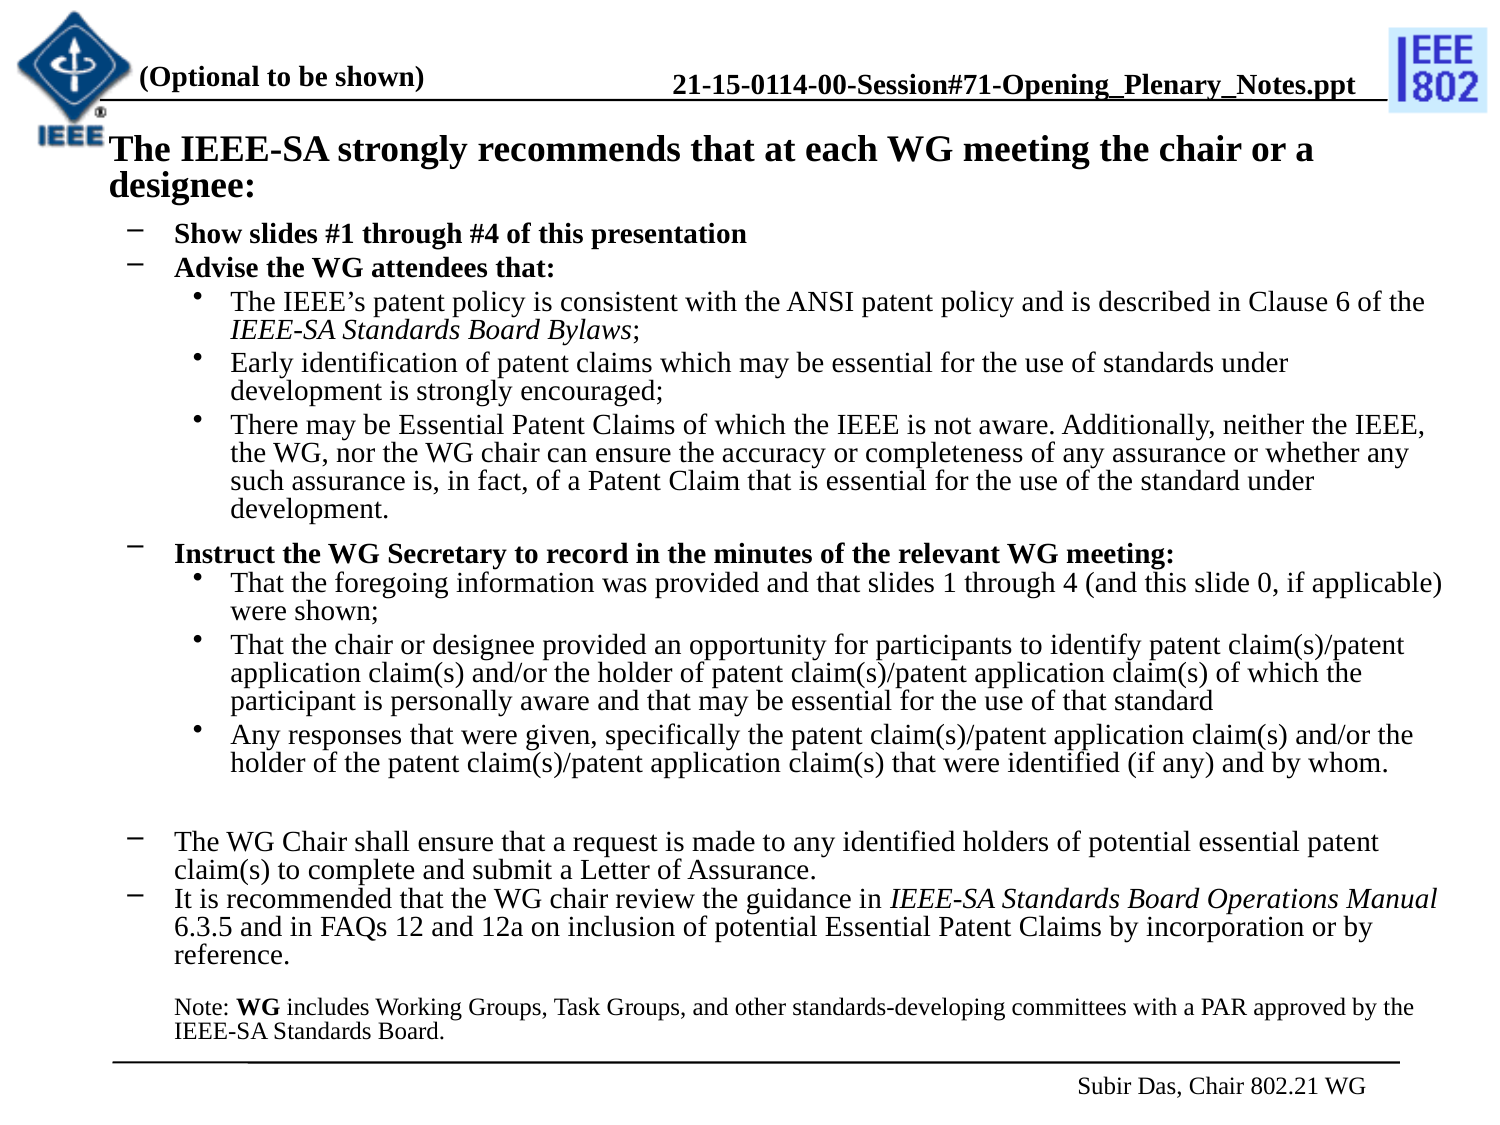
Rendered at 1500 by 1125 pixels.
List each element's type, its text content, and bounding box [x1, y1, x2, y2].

text_box [62, 162, 1450, 1063]
picture [12, 9, 112, 150]
picture [1388, 9, 1499, 138]
text_box Subir Das, Chair 802.21 WG [1050, 1062, 1412, 1106]
text_box [112, 0, 1388, 138]
text_box (Optional to be shown) [124, 49, 440, 100]
list The IEEE-SA strongly recommends that at each WG meeting the chair or a designee: Show slides #1 through #4 of this presentation Advise the WG attendees that: The IEEE’s patent policy is consistent with the ANSI patent policy and is described in Clause 6 of the IEEE-SA Standards Board Bylaws; Early identification of patent claims which may be essential for the use of standards under development is strongly encouraged; There may be Essential Patent Claims of which the IEEE is not aware. Additionally, neither the IEEE, the WG, nor the WG chair can ensure the accuracy or completeness of any assurance or whether any such assurance is, in fact, of a Patent Claim that is essential for the use of the standard under development. Instruct the WG Secretary to record in the minutes of the relevant WG meeting: That the foregoing information was provided and that slides 1 through 4 (and this slide 0, if applicable) were shown; That the chair or designee provided an opportunity for participants to identify patent claim(s)/patent application claim(s) and/or the holder of patent claim(s)/patent application claim(s) of which the participant is personally aware and that may be essential for the use of that standard Any responses that were given, specifically the patent claim(s)/patent application claim(s) and/or the holder of the patent claim(s)/patent application claim(s) that were identified (if any) and by whom. The WG Chair shall ensure that a request is made to any identified holders of potential essential patent claim(s) to complete and submit a Letter of Assurance. It is recommended that the WG chair review the guidance in IEEE-SA Standards Board Operations Manual 6.3.5 and in FAQs 12 and 12a on inclusion of potential Essential Patent Claims by incorporation or by reference. Note: WG includes Working Groups, Task Groups, and other standards-developing committees with a PAR approved by the IEEE-SA Standards Board. [37, 124, 1463, 1051]
